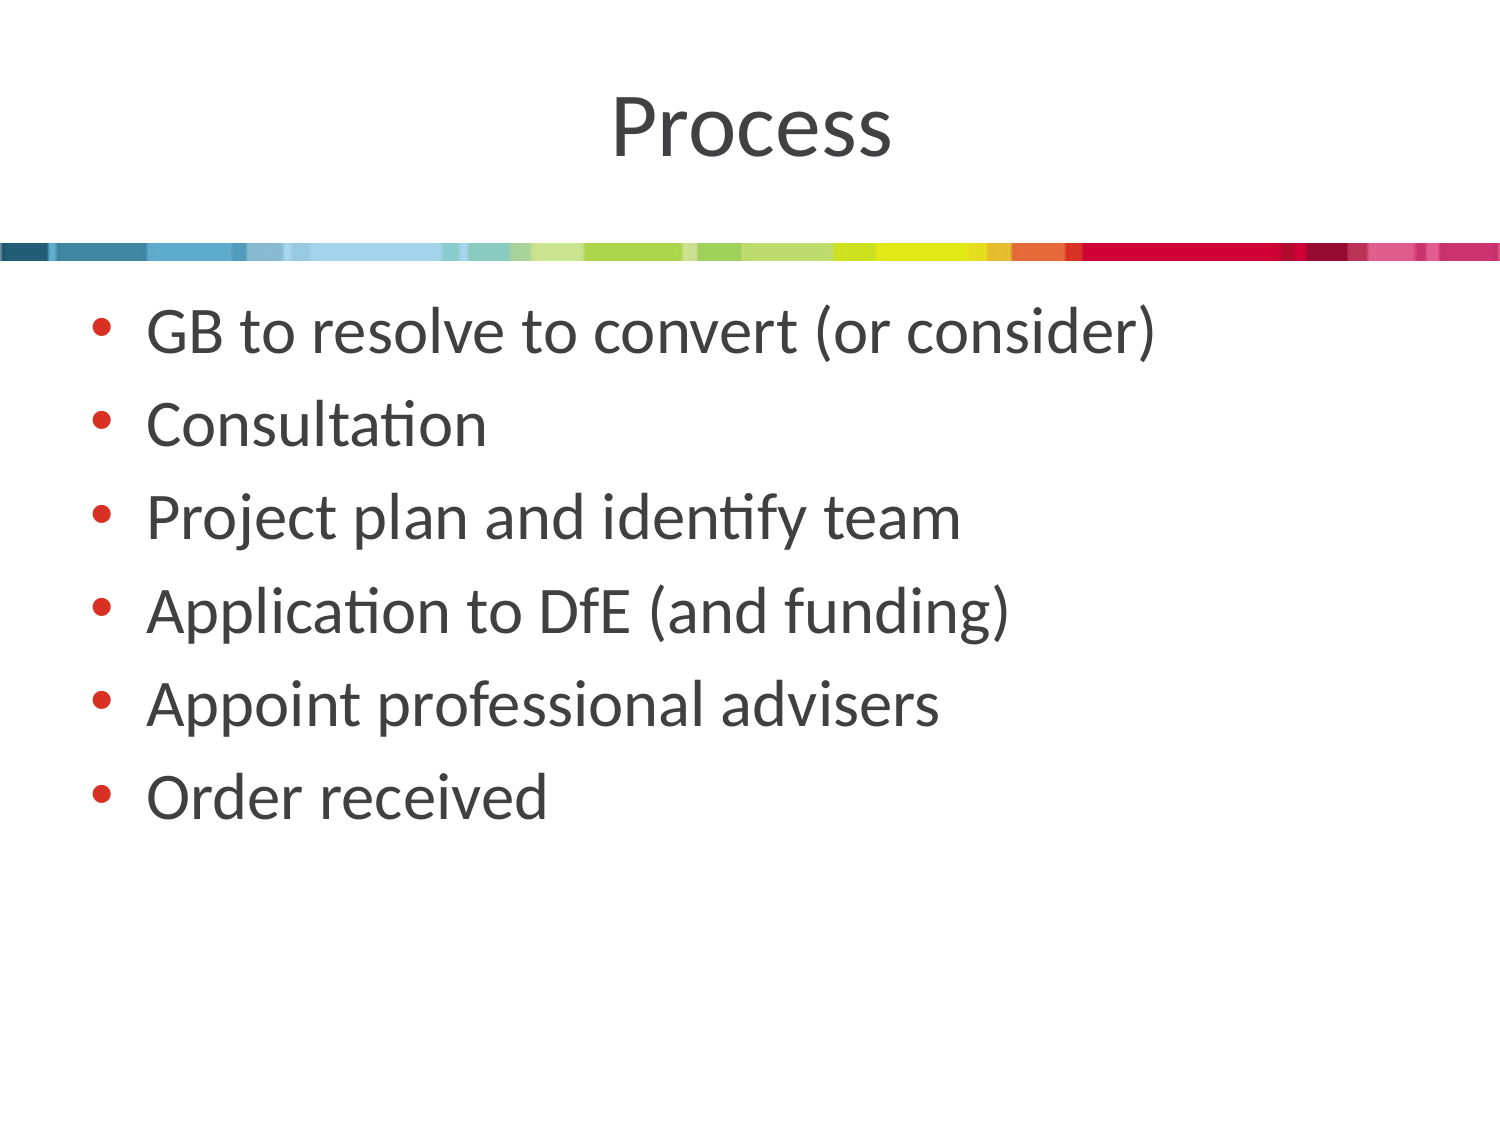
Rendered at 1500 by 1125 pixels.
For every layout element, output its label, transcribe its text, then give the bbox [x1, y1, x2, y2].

list GB to resolve to convert (or consider) Consultation Project plan and identify team Application to DfE (and funding) Appoint professional advisers Order received [74, 278, 1426, 1006]
picture [0, 243, 1500, 261]
title Process [76, 18, 1428, 221]
